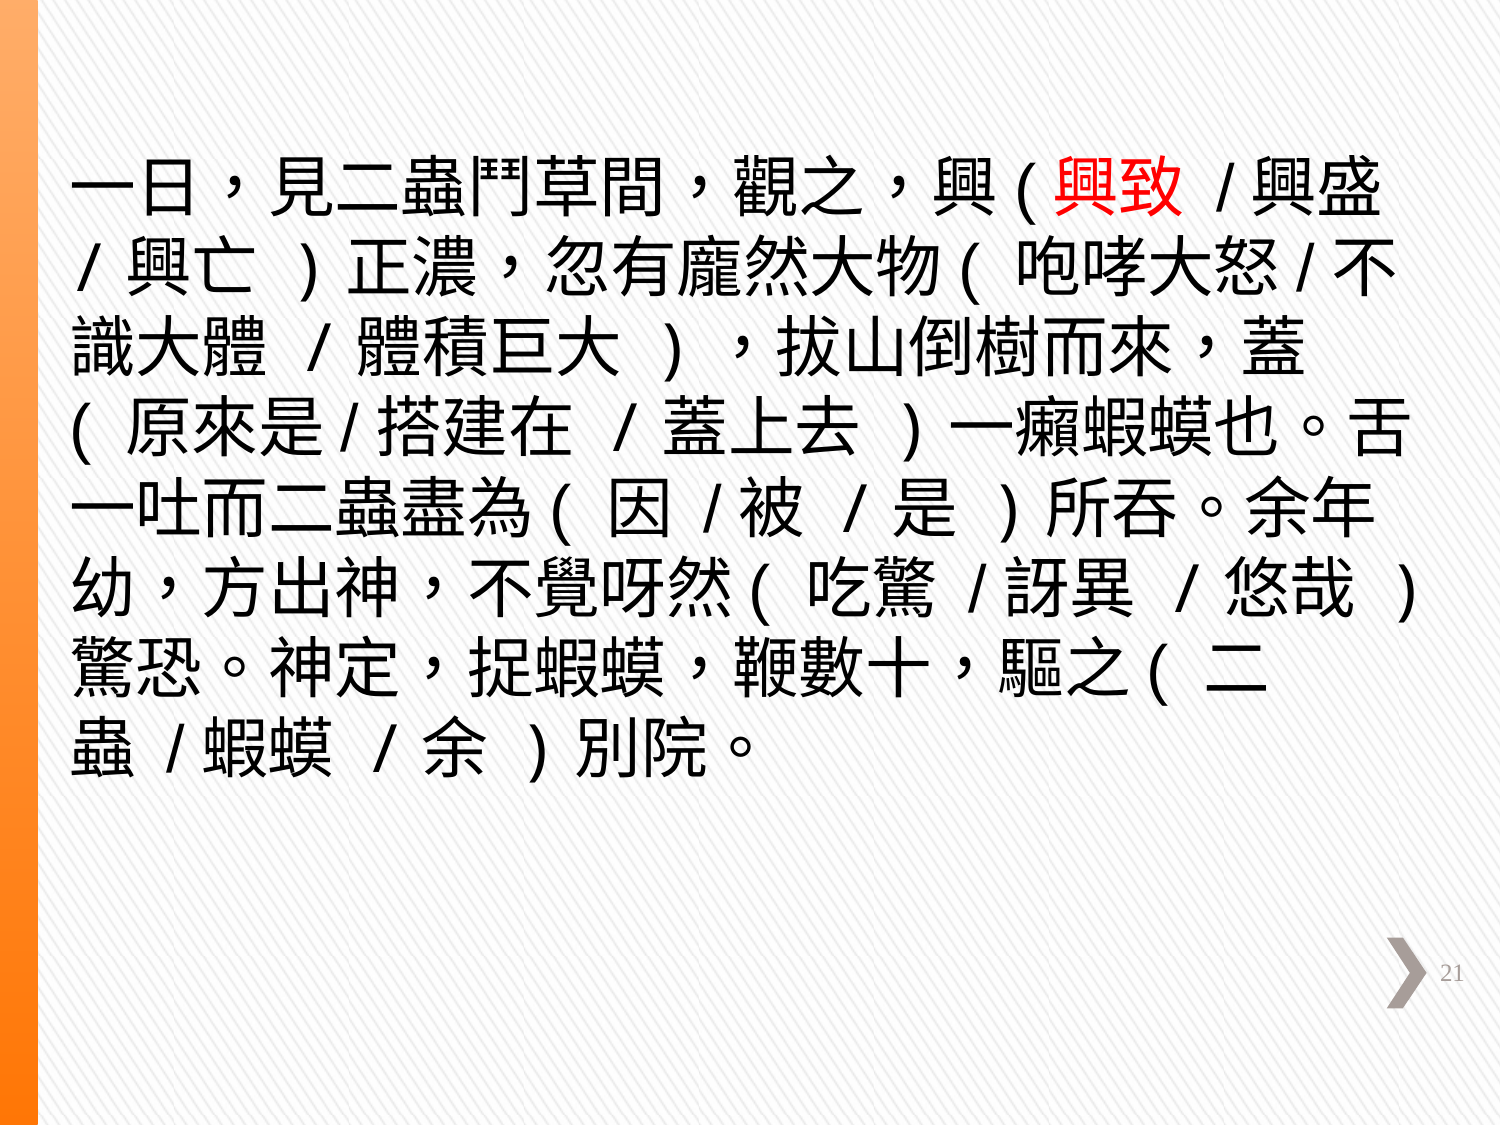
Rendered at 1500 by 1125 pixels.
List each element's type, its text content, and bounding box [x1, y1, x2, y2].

list 一日，見二蟲鬥草間，觀之，興(興致 /興盛 /興亡 )正濃，忽有龐然大物( 咆哮大怒/不識大體 /體積巨大 )，拔山倒樹而來，蓋( 原來是/搭建在 /蓋上去 )一癩蝦蟆也。舌一吐而二蟲盡為( 因 /被 /是 )所吞。余年幼，方出神，不覺呀然( 吃驚 /訝異 /悠哉 )驚恐。神定，捉蝦蟆，鞭數十，驅之( 二蟲 /蝦蟆 /余 )別院。 [54, 137, 1444, 898]
slide_number 21 [1425, 941, 1488, 1002]
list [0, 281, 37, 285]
